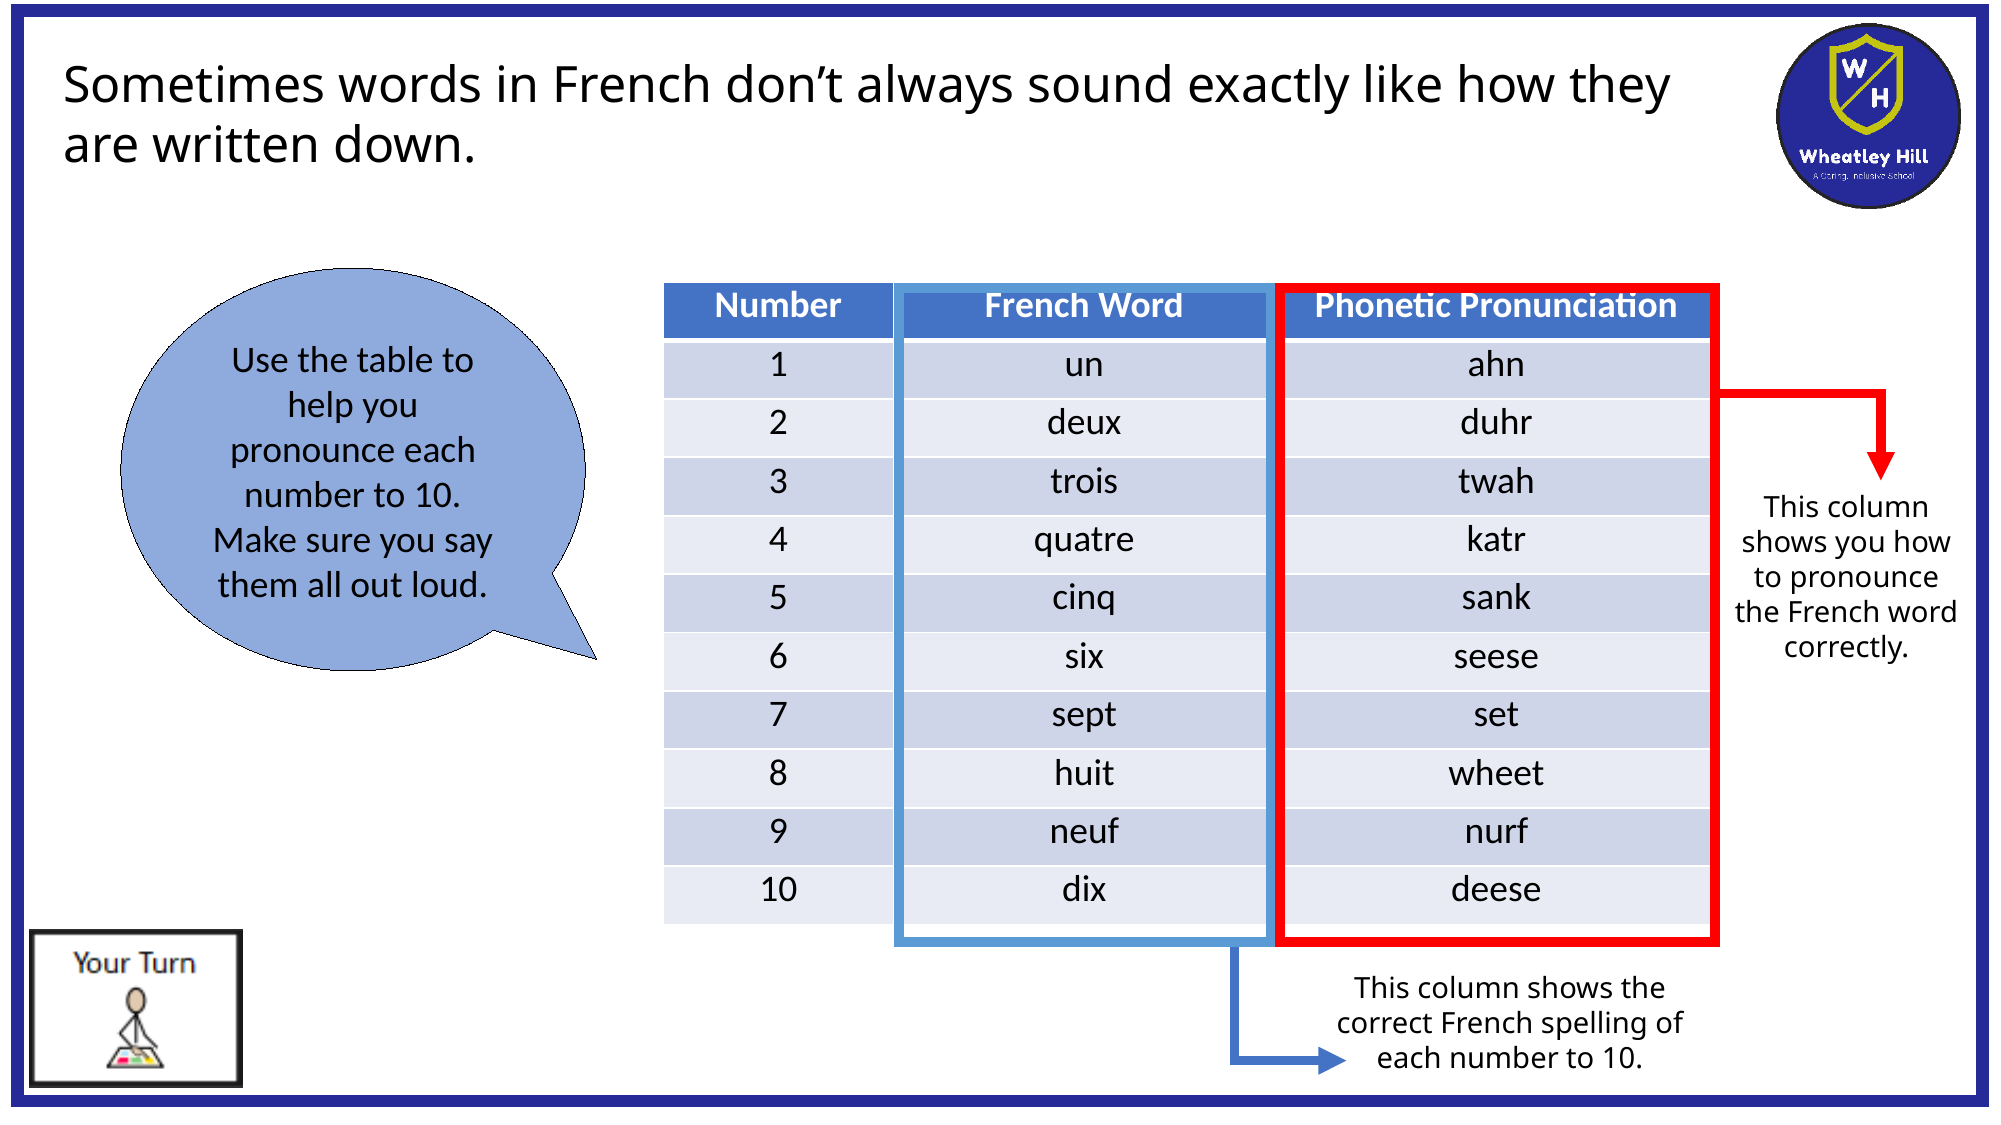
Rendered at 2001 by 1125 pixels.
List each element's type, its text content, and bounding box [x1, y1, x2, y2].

picture [29, 929, 243, 1088]
picture [1776, 23, 1962, 209]
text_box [1710, 310, 1886, 477]
text_box Use the table to help you pronounce each number to 10. Make sure you say them all out loud. [120, 268, 597, 671]
text_box [16, 9, 1983, 1102]
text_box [1122, 942, 1347, 1061]
